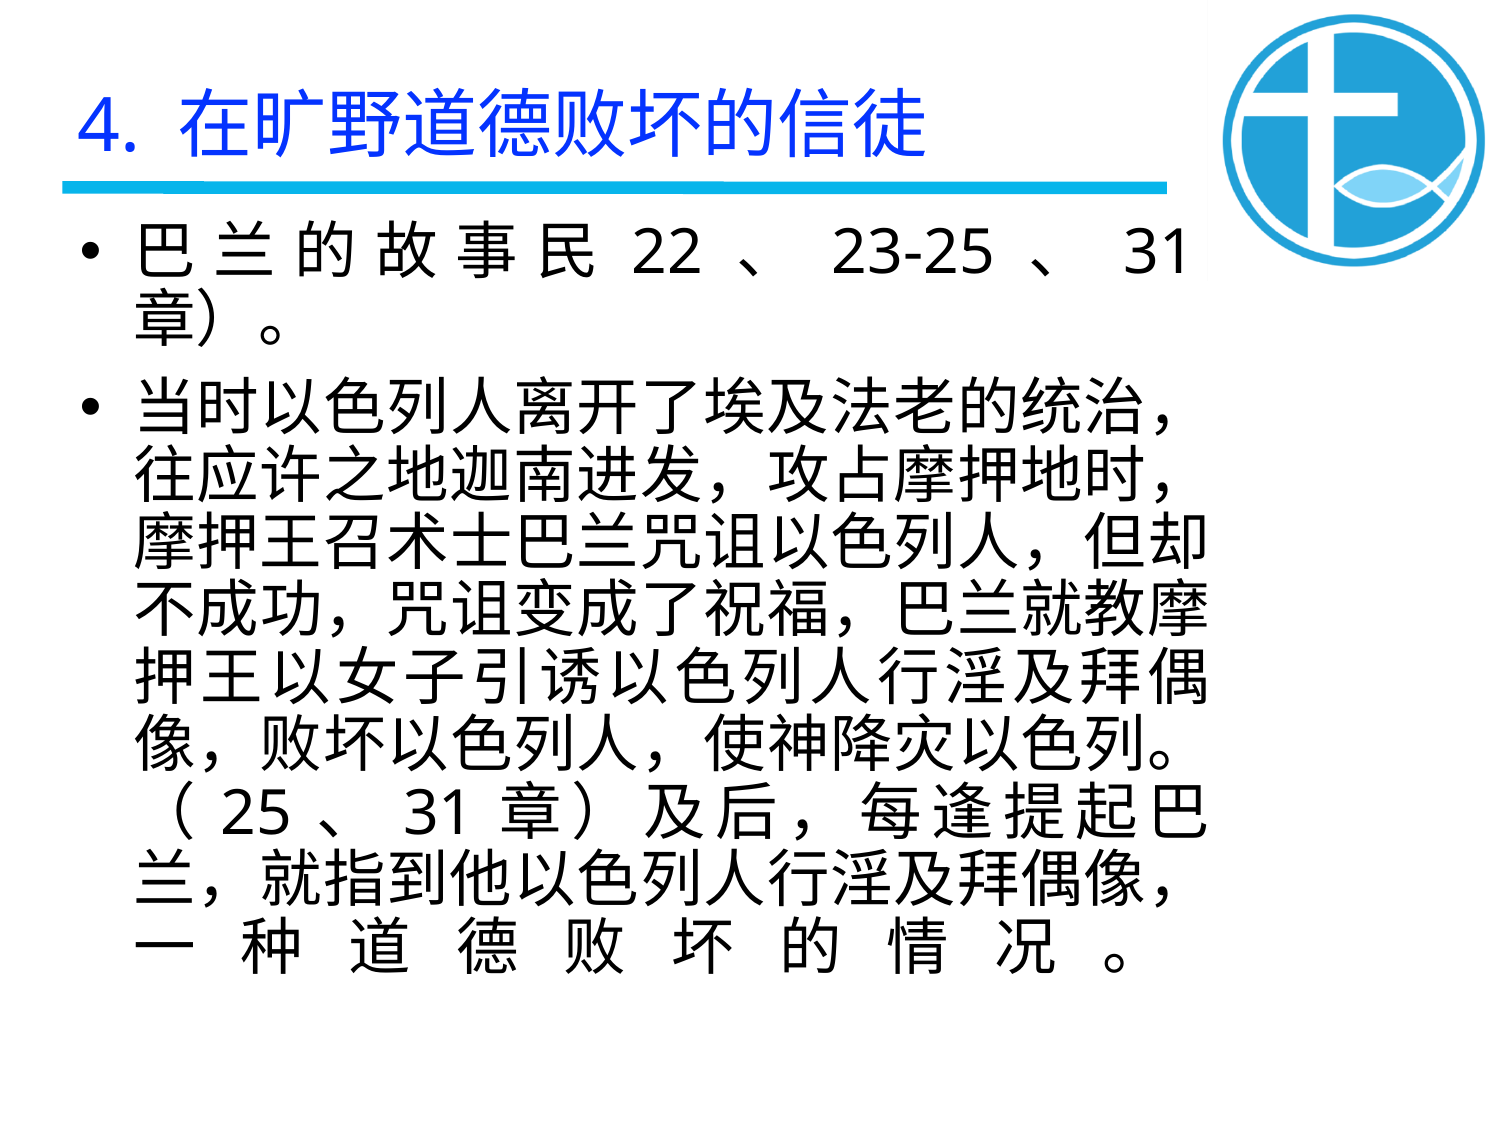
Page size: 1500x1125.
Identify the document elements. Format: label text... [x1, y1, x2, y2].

text_box 4. 在旷野道德败坏的信徒 [69, 79, 1130, 175]
picture [1207, 0, 1500, 281]
text_box 巴兰的故事民22、23-25、31章）。 当时以色列人离开了埃及法老的统治，往应许之地迦南进发，攻占摩押地时，摩押王召术士巴兰咒诅以色列人，但却不成功，咒诅变成了祝福，巴兰就教摩押王以女子引诱以色列人行淫及拜偶像，败坏以色列人，使神降灾以色列。（25、31章）及后，每逢提起巴兰，就指到他以色列人行淫及拜偶像，一种道德败坏的情况。 [69, 212, 1218, 1058]
